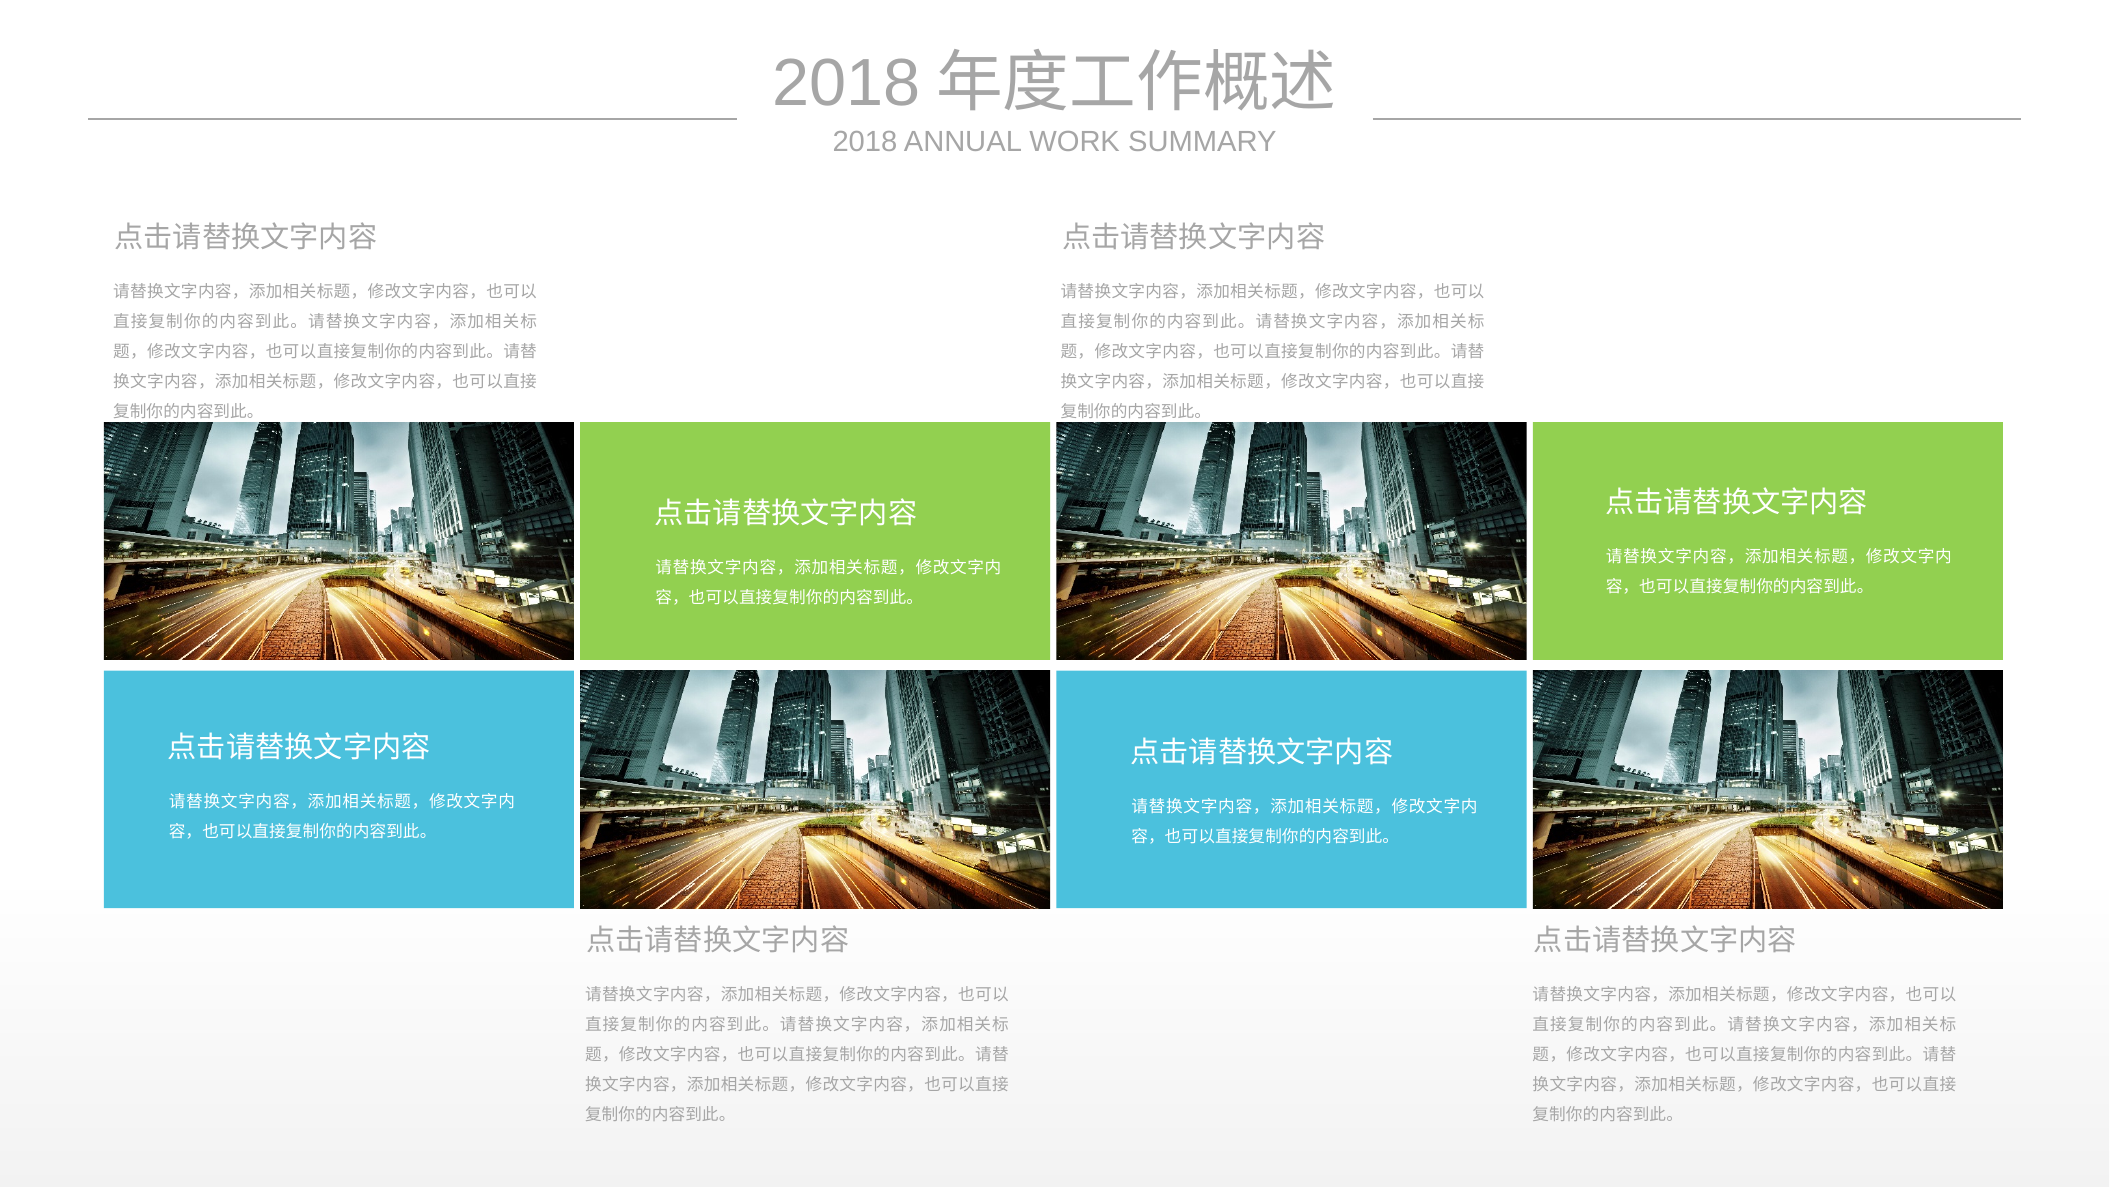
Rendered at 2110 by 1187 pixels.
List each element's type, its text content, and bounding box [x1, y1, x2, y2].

text_box [103, 422, 574, 660]
text_box 点击请替换文字内容 [586, 921, 894, 957]
text_box [1532, 422, 2003, 660]
text_box 点击请替换文字内容 [1604, 483, 1873, 519]
text_box 请替换文字内容，添加相关标题，修改文字内容，也可以直接复制你的内容到此。 [168, 781, 516, 841]
text_box 点击请替换文字内容 [167, 728, 436, 764]
text_box 点击请替换文字内容 [114, 218, 423, 254]
text_box 点击请替换文字内容 [1062, 218, 1370, 254]
text_box 请替换文字内容，添加相关标题，修改文字内容，也可以直接复制你的内容到此。 [1131, 785, 1479, 846]
text_box 请替换文字内容，添加相关标题，修改文字内容，也可以直接复制你的内容到此。请替换文字内容，添加相关标题，修改文字内容，也可以直接复制你的内容到此。请替换文字内容，添加相关标题，修改文字内容，也可以直接复制你的内容到此。 [1060, 270, 1486, 421]
text_box 请替换文字内容，添加相关标题，修改文字内容，也可以直接复制你的内容到此。请替换文字内容，添加相关标题，修改文字内容，也可以直接复制你的内容到此。请替换文字内容，添加相关标题，修改文字内容，也可以直接复制你的内容到此。 [113, 270, 538, 421]
text_box [1056, 670, 1527, 909]
text_box 请替换文字内容，添加相关标题，修改文字内容，也可以直接复制你的内容到此。 [655, 546, 1002, 607]
text_box 请替换文字内容，添加相关标题，修改文字内容，也可以直接复制你的内容到此。请替换文字内容，添加相关标题，修改文字内容，也可以直接复制你的内容到此。请替换文字内容，添加相关标题，修改文字内容，也可以直接复制你的内容到此。 [1532, 974, 1958, 1124]
text_box [1532, 670, 2003, 909]
text_box 点击请替换文字内容 [654, 494, 923, 530]
text_box 请替换文字内容，添加相关标题，修改文字内容，也可以直接复制你的内容到此。 [1605, 536, 1953, 597]
text_box 点击请替换文字内容 [1533, 921, 1842, 957]
text_box [1056, 422, 1527, 660]
text_box [580, 422, 1051, 660]
text_box [580, 670, 1051, 909]
text_box 2018 ANNUAL WORK SUMMARY [824, 122, 1285, 158]
text_box [103, 670, 574, 909]
text_box 2018年度工作概述 [730, 38, 1379, 119]
text_box 点击请替换文字内容 [1130, 732, 1399, 769]
text_box 请替换文字内容，添加相关标题，修改文字内容，也可以直接复制你的内容到此。请替换文字内容，添加相关标题，修改文字内容，也可以直接复制你的内容到此。请替换文字内容，添加相关标题，修改文字内容，也可以直接复制你的内容到此。 [585, 974, 1010, 1124]
